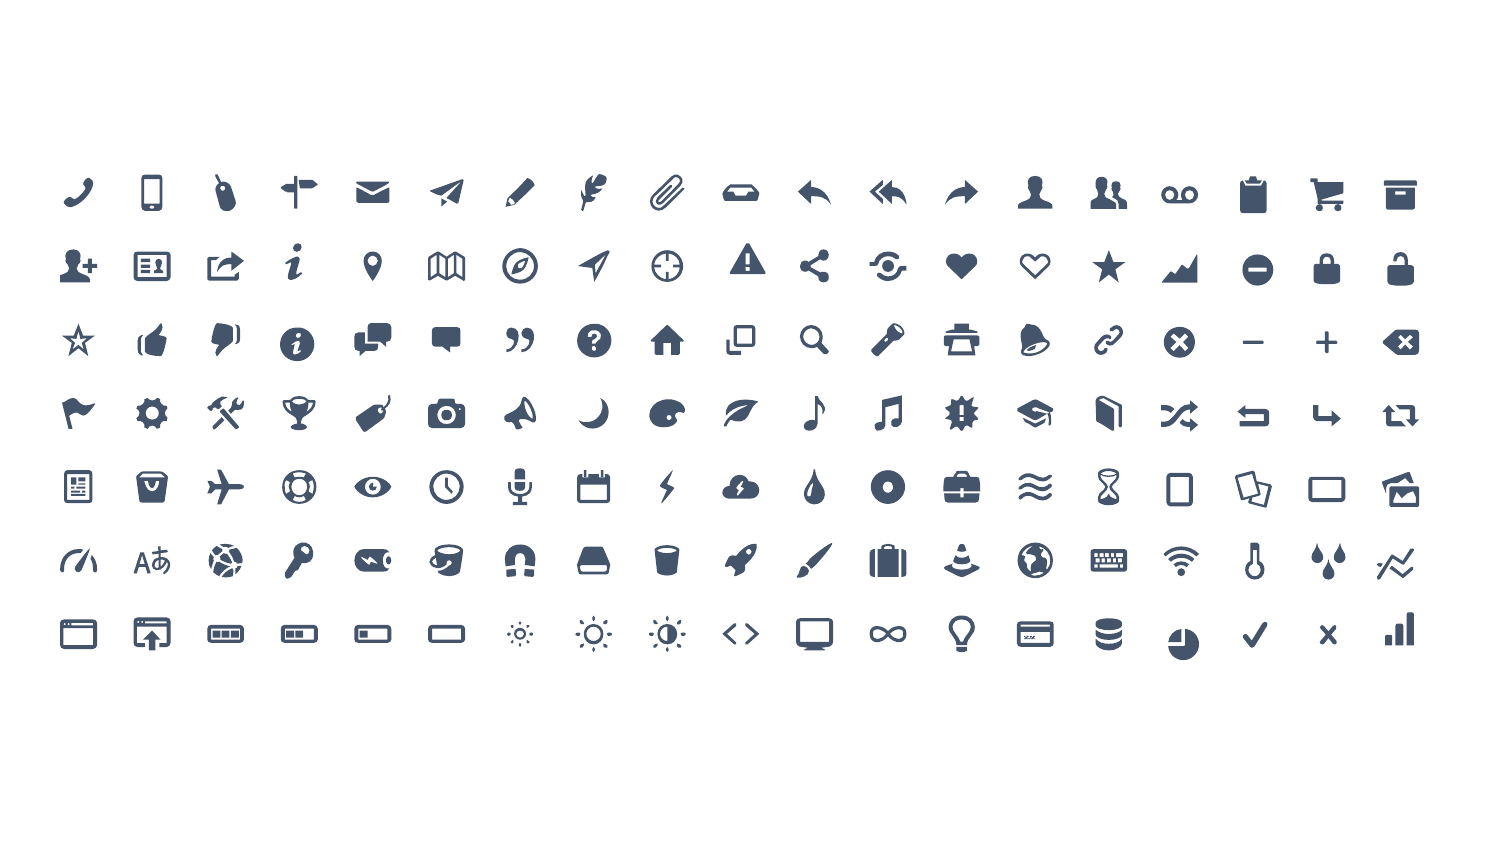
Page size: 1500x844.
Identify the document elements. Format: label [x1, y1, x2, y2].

text_box [428, 398, 466, 429]
text_box [882, 260, 894, 272]
text_box [1237, 405, 1270, 427]
text_box [871, 323, 905, 357]
text_box [1242, 254, 1274, 286]
text_box [280, 327, 315, 362]
text_box [60, 619, 98, 650]
text_box [729, 243, 766, 275]
text_box [877, 543, 899, 577]
text_box [1095, 395, 1122, 431]
text_box [502, 248, 538, 284]
text_box [354, 332, 379, 357]
text_box [649, 174, 685, 211]
text_box [1094, 325, 1123, 355]
text_box [504, 396, 536, 430]
text_box [61, 323, 95, 357]
text_box [1018, 492, 1052, 501]
text_box [1406, 612, 1414, 646]
text_box [901, 549, 907, 577]
text_box [1092, 250, 1126, 283]
text_box [234, 324, 241, 345]
text_box [957, 543, 967, 552]
text_box [577, 546, 611, 575]
text_box [1168, 553, 1195, 562]
text_box [870, 470, 906, 504]
text_box [577, 323, 612, 358]
text_box [136, 397, 168, 429]
text_box [133, 552, 151, 574]
text_box [1240, 176, 1267, 214]
text_box [1022, 417, 1046, 428]
text_box [63, 177, 94, 208]
text_box [514, 627, 527, 640]
text_box [874, 395, 902, 431]
text_box [356, 187, 390, 203]
text_box [869, 251, 900, 266]
text_box [82, 258, 98, 274]
text_box [1161, 254, 1198, 283]
text_box [1168, 628, 1200, 661]
text_box [1245, 542, 1265, 580]
text_box [876, 265, 907, 282]
text_box [948, 615, 975, 653]
text_box [1376, 548, 1414, 580]
text_box [90, 555, 98, 573]
text_box [74, 548, 90, 573]
text_box [800, 249, 829, 283]
text_box [1382, 329, 1420, 355]
text_box [945, 253, 978, 280]
text_box [1173, 561, 1190, 567]
text_box [1019, 253, 1051, 280]
text_box [354, 624, 392, 643]
text_box [1095, 630, 1122, 651]
text_box [62, 397, 96, 429]
text_box [1018, 473, 1052, 482]
text_box [577, 250, 610, 282]
text_box [521, 327, 535, 353]
text_box [943, 493, 980, 503]
text_box [514, 482, 526, 491]
text_box [504, 544, 536, 567]
text_box [142, 630, 161, 651]
text_box [354, 549, 390, 572]
text_box [1382, 405, 1406, 427]
text_box [1316, 331, 1338, 354]
text_box [505, 178, 535, 207]
text_box [1166, 472, 1193, 507]
text_box [355, 394, 391, 432]
text_box [363, 251, 382, 282]
text_box [285, 256, 303, 280]
text_box [654, 545, 680, 576]
text_box [581, 174, 607, 211]
text_box [651, 250, 684, 282]
text_box [650, 324, 684, 355]
text_box [1095, 618, 1122, 631]
text_box [428, 624, 466, 643]
text_box [430, 179, 464, 204]
text_box [1179, 418, 1199, 432]
text_box [945, 395, 979, 431]
text_box [723, 399, 758, 427]
text_box [280, 175, 318, 209]
text_box [803, 469, 825, 505]
text_box [1322, 559, 1335, 580]
text_box [431, 327, 461, 353]
text_box [1319, 625, 1337, 645]
text_box [803, 396, 825, 431]
text_box [1311, 543, 1324, 564]
text_box [354, 476, 392, 498]
text_box [207, 256, 239, 281]
text_box [649, 399, 685, 428]
text_box [217, 251, 244, 273]
text_box [1385, 634, 1393, 646]
text_box [1018, 175, 1053, 209]
text_box [797, 179, 831, 205]
text_box [869, 179, 907, 205]
text_box [1234, 470, 1272, 508]
text_box [60, 249, 90, 283]
text_box [133, 617, 171, 648]
text_box [429, 470, 464, 505]
text_box [506, 327, 519, 353]
text_box [1395, 405, 1420, 427]
text_box [799, 325, 829, 355]
text_box [514, 468, 526, 480]
text_box [282, 396, 316, 431]
text_box [945, 323, 978, 333]
text_box [1387, 252, 1414, 286]
text_box [208, 543, 243, 578]
text_box [577, 470, 611, 504]
text_box [367, 323, 392, 347]
text_box [943, 470, 981, 492]
text_box [1313, 405, 1341, 427]
text_box [137, 335, 144, 356]
text_box [583, 624, 604, 645]
text_box [60, 549, 84, 573]
text_box [207, 624, 244, 643]
text_box [64, 470, 93, 504]
text_box [1020, 323, 1050, 357]
text_box [1163, 326, 1195, 358]
text_box [282, 470, 317, 504]
text_box [1090, 549, 1128, 572]
text_box [869, 626, 907, 643]
text_box [207, 469, 244, 505]
text_box [1111, 181, 1128, 209]
text_box [943, 335, 980, 356]
text_box [1161, 186, 1199, 204]
text_box [1242, 340, 1264, 344]
text_box [133, 251, 171, 282]
text_box [1161, 400, 1199, 427]
text_box [151, 546, 171, 575]
text_box [725, 543, 757, 577]
text_box [869, 549, 875, 577]
text_box [1382, 471, 1414, 494]
text_box [441, 198, 448, 207]
text_box [524, 568, 535, 577]
text_box [1383, 180, 1417, 186]
text_box [578, 398, 609, 429]
text_box [1385, 187, 1415, 210]
text_box [356, 181, 390, 192]
text_box [1308, 476, 1346, 503]
text_box [215, 174, 236, 212]
text_box [722, 474, 760, 499]
text_box [1016, 621, 1054, 647]
text_box [1177, 568, 1186, 577]
text_box [1017, 399, 1054, 426]
text_box [280, 624, 318, 643]
text_box [1098, 468, 1120, 506]
text_box [386, 556, 392, 565]
text_box [144, 323, 167, 357]
text_box [284, 542, 314, 579]
text_box [1163, 546, 1200, 557]
text_box [1310, 178, 1344, 212]
text_box [722, 184, 760, 201]
text_box [1242, 621, 1268, 648]
text_box [726, 339, 741, 355]
text_box [659, 470, 675, 504]
text_box [293, 243, 302, 252]
text_box [1333, 543, 1346, 564]
text_box [1017, 542, 1053, 579]
text_box [745, 623, 760, 645]
text_box [428, 251, 466, 282]
text_box [211, 323, 233, 357]
text_box [722, 623, 737, 645]
text_box [141, 174, 163, 211]
text_box [945, 179, 979, 205]
text_box [1090, 176, 1117, 209]
text_box [506, 568, 517, 577]
text_box [508, 481, 532, 506]
text_box [1389, 486, 1420, 507]
text_box [1395, 623, 1404, 646]
text_box [943, 555, 980, 578]
text_box [207, 396, 244, 430]
text_box [1313, 253, 1341, 285]
text_box [429, 544, 464, 577]
text_box [733, 325, 756, 347]
text_box [657, 624, 678, 645]
text_box [796, 543, 833, 578]
text_box [1018, 482, 1052, 492]
text_box [136, 471, 168, 503]
text_box [796, 618, 834, 651]
